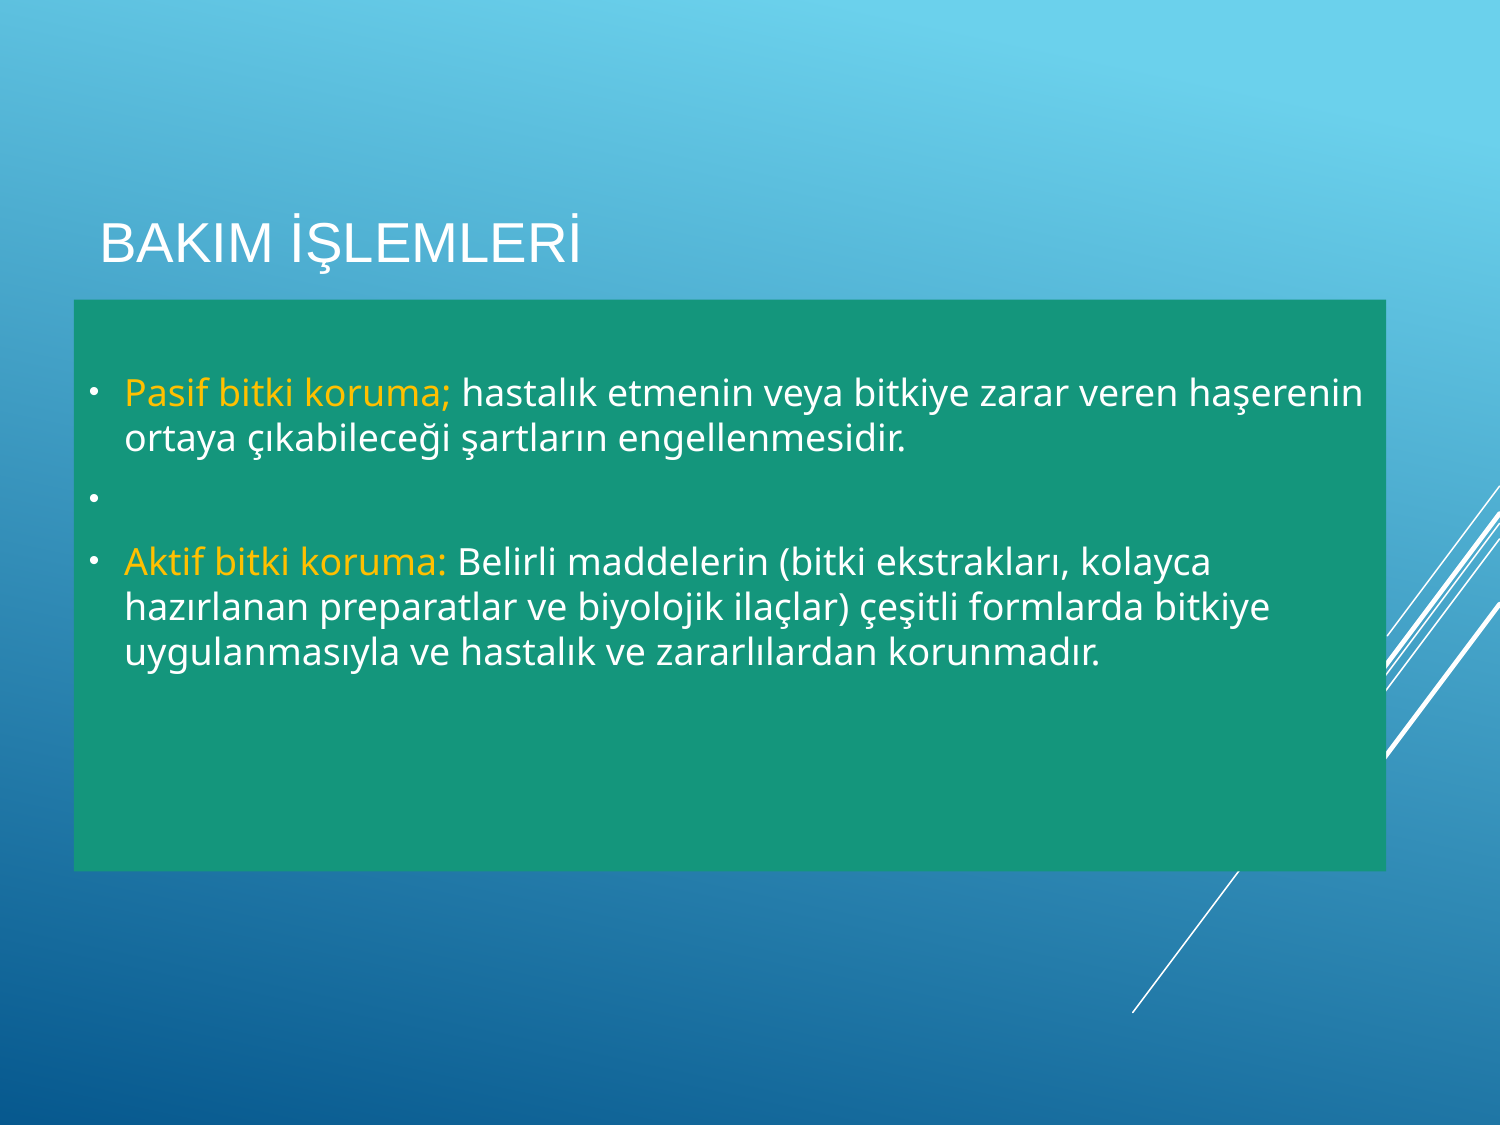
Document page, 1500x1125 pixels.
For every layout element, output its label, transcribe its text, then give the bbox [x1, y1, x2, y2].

list Pasif bitki koruma; hastalık etmenin veya bitkiye zarar veren haşerenin ortaya çıkabileceği şartların engellenmesidir. Aktif bitki koruma: Belirli maddelerin (bitki ekstrakları, kolayca hazırlanan preparatlar ve biyolojik ilaçlar) çeşitli formlarda bitkiye uygulanmasıyla ve hastalık ve zararlılardan korunmadır. [73, 299, 1387, 872]
title BAKIM İŞLEMLERİ [84, 179, 1135, 282]
